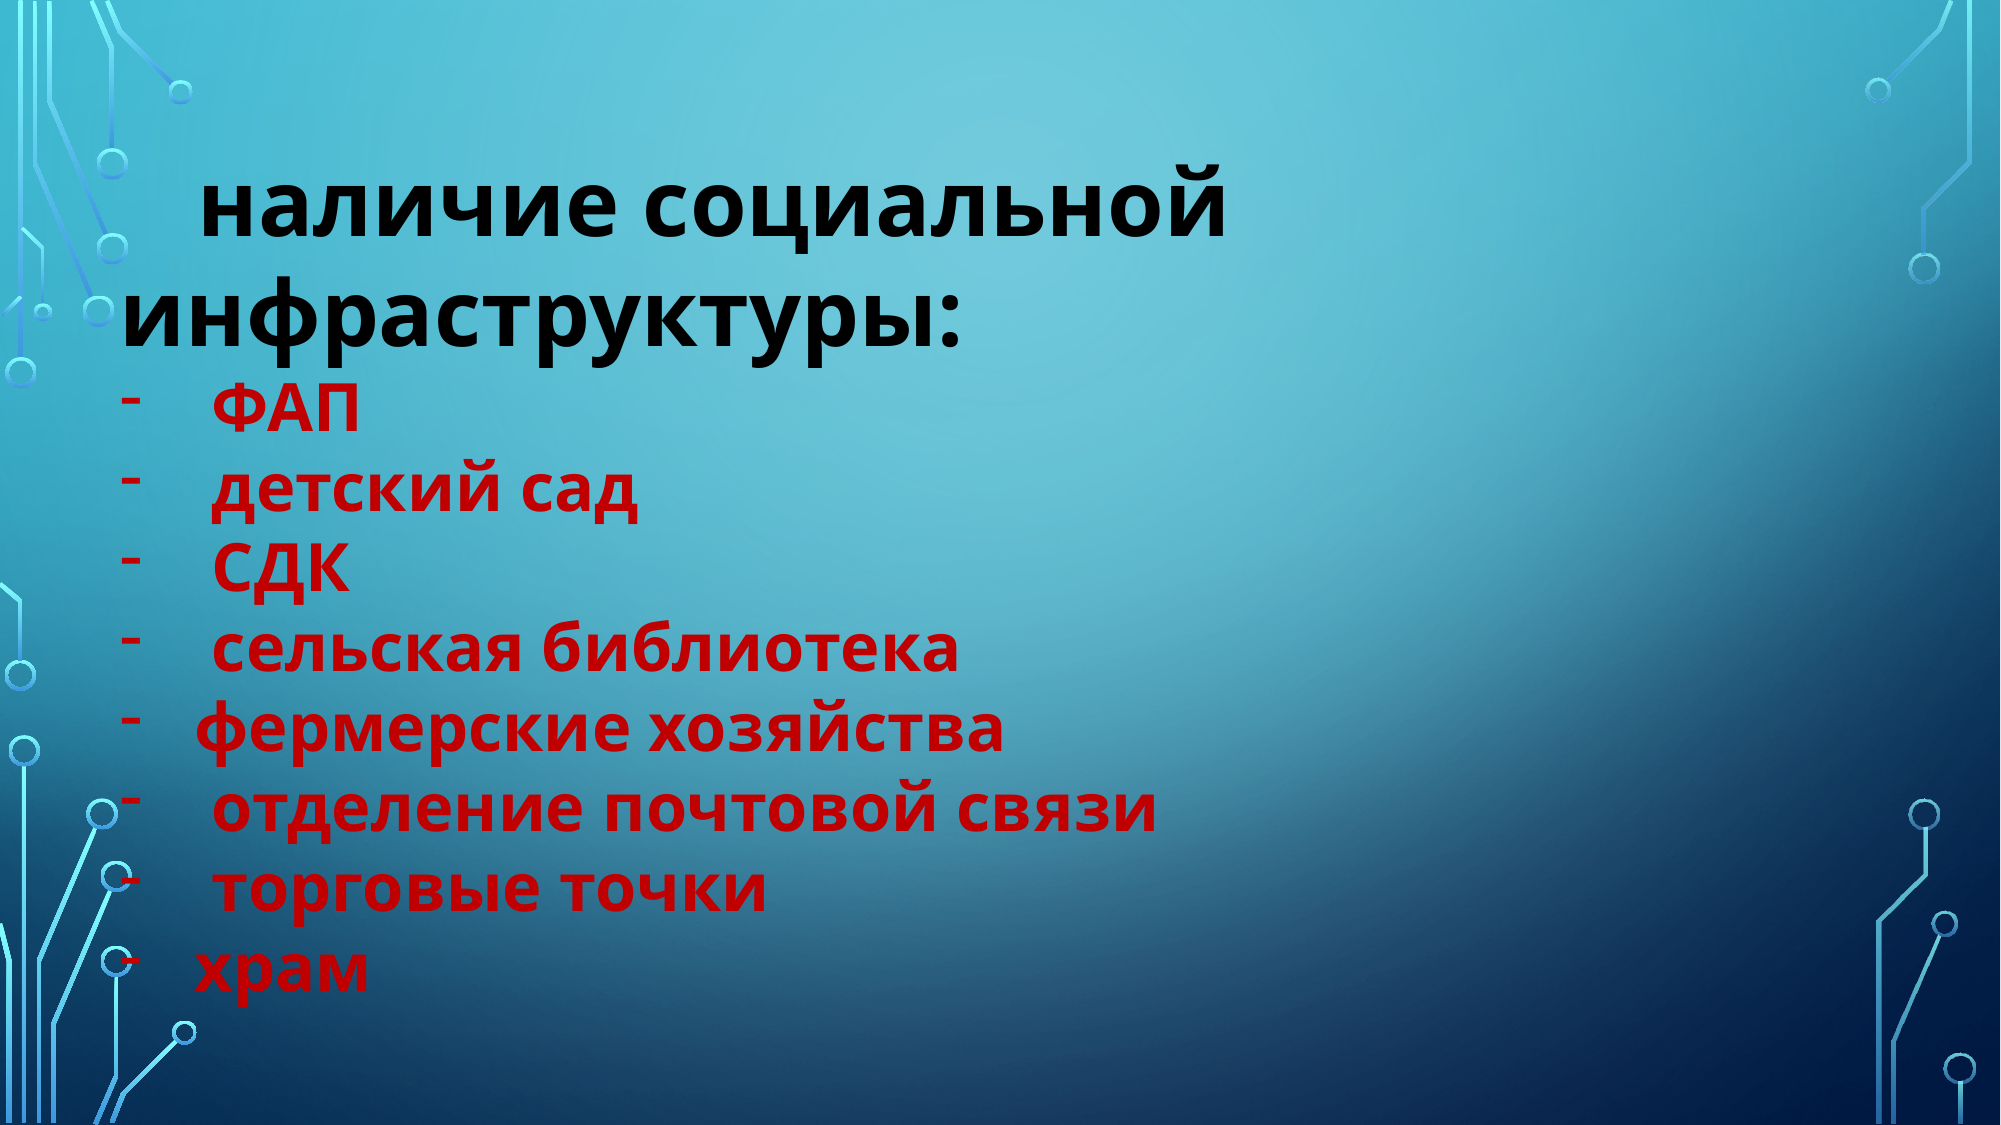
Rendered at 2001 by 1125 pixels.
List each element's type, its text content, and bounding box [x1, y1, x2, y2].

text_box наличие социальной инфраструктуры: ФАП детский сад СДК сельская библиотека фермерские хозяйства отделение почтовой связи торговые точки храм [104, 137, 1857, 1012]
